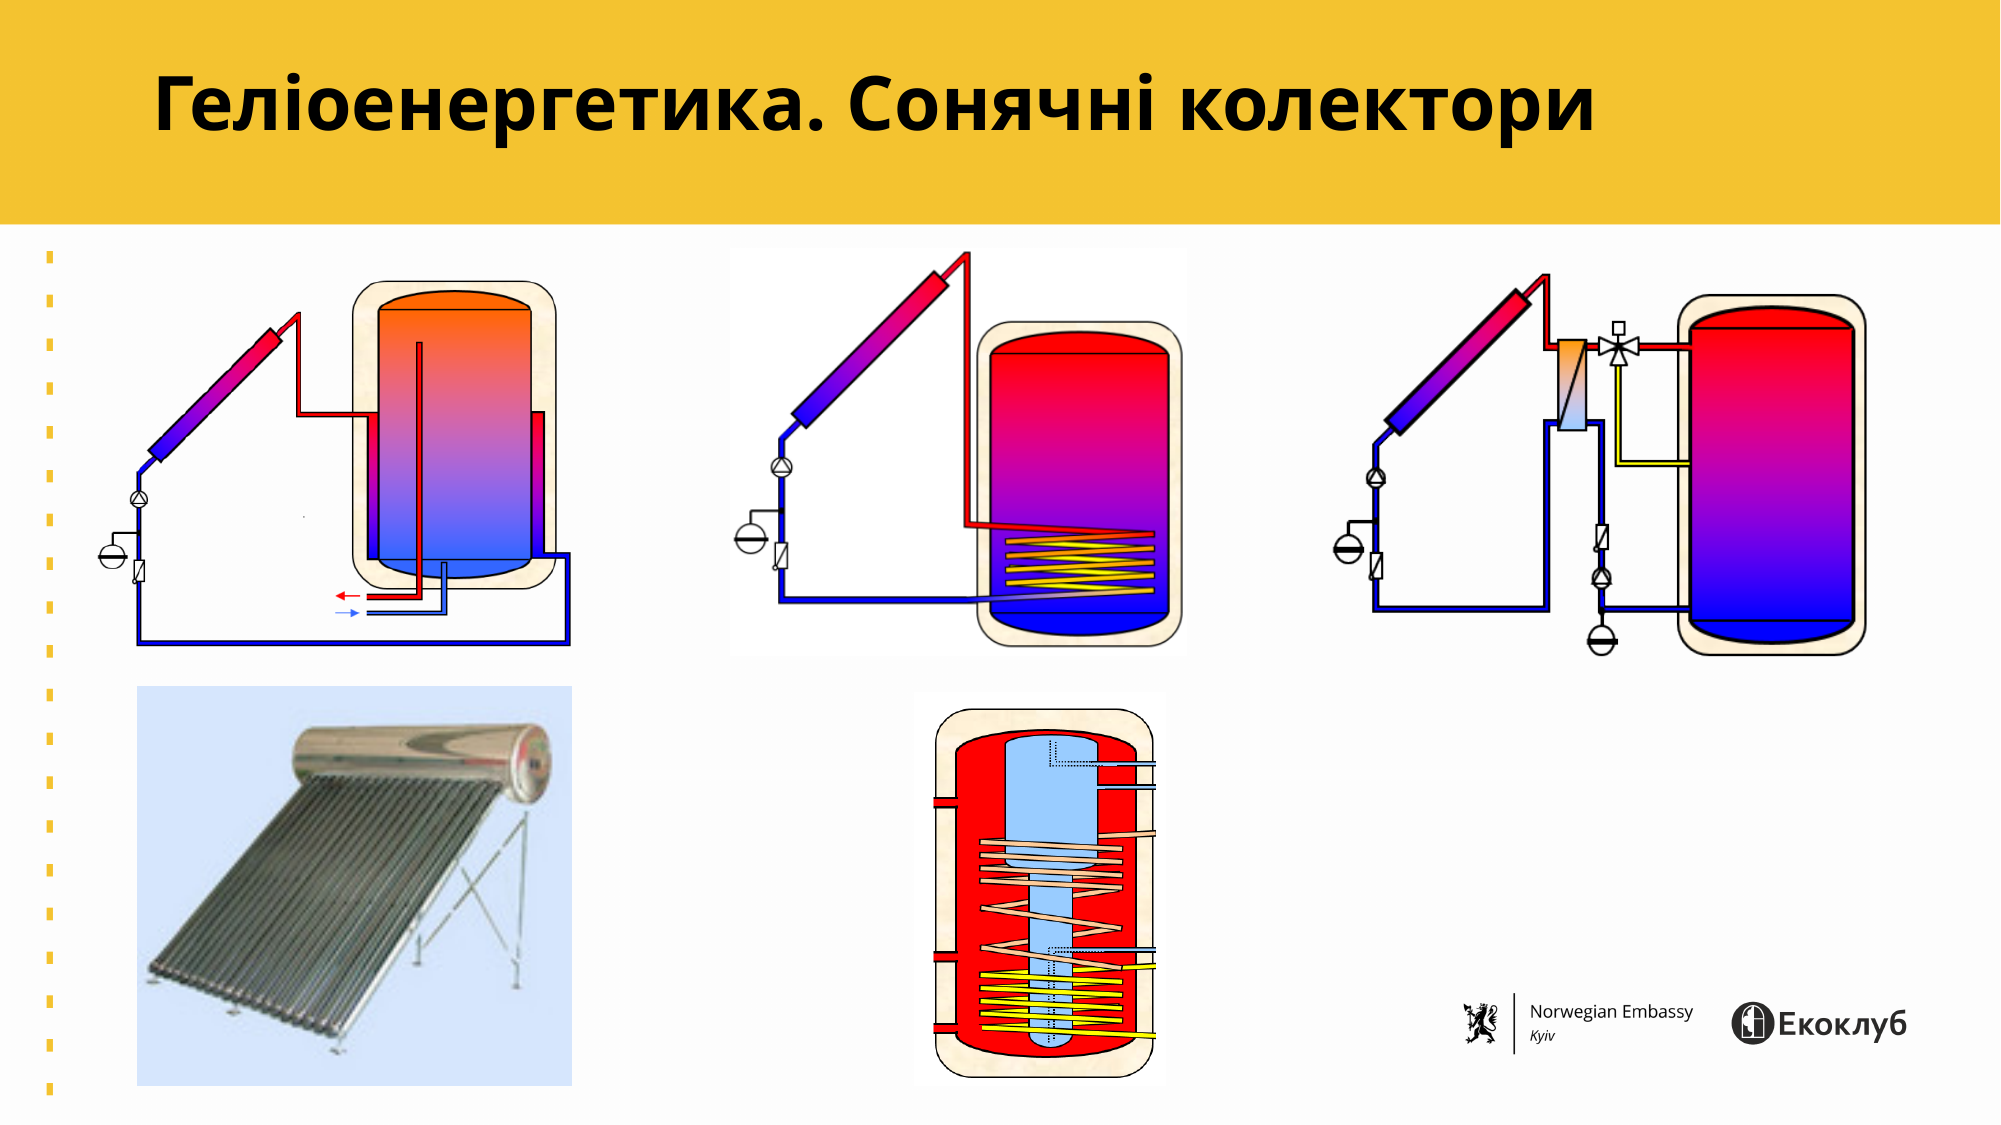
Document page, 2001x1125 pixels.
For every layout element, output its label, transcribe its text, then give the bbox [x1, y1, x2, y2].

title Геліоенергетика. Сонячні колектори [137, 57, 1894, 155]
picture [0, 0, 2001, 1125]
